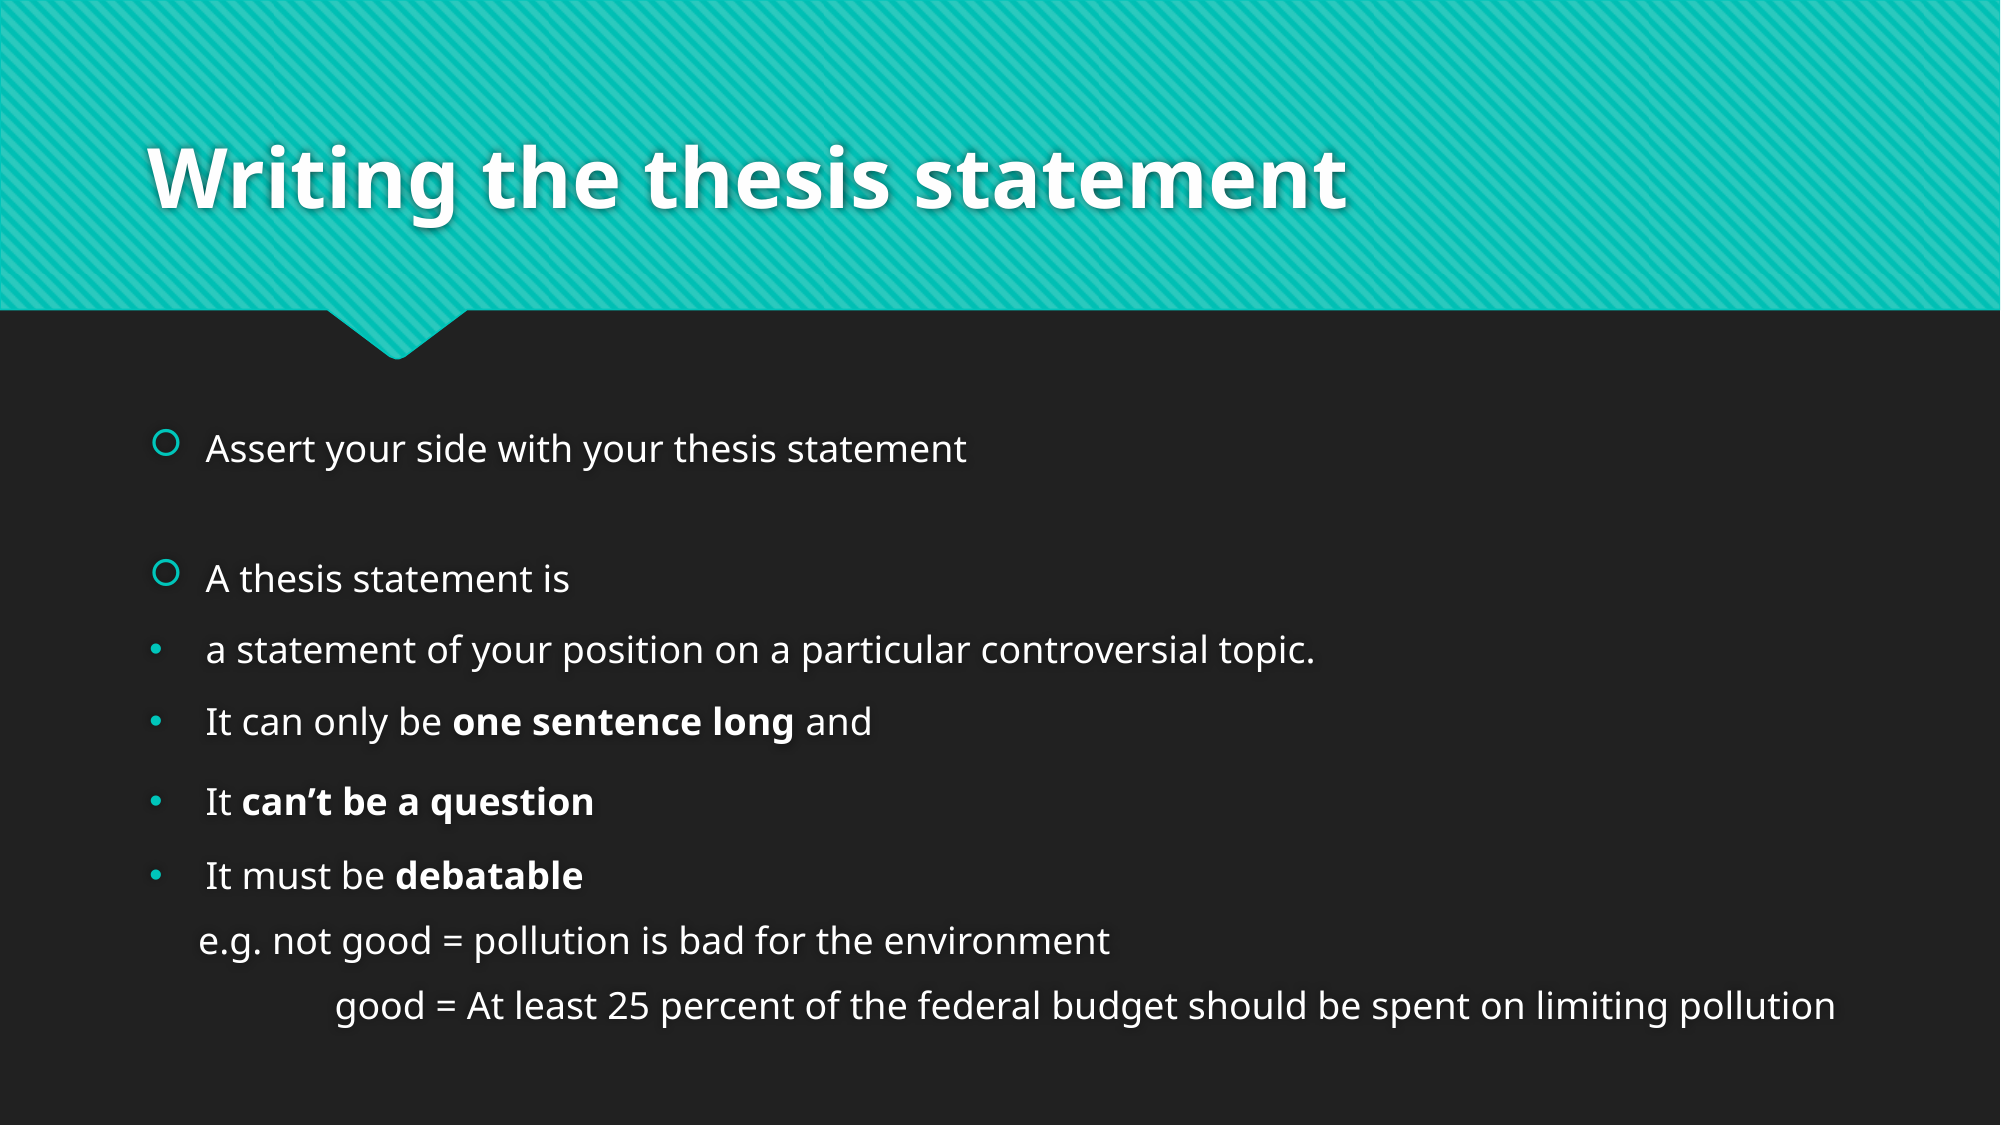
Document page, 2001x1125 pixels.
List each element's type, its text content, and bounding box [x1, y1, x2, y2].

list Assert your side with your thesis statement A thesis statement is a statement of your position on a particular controversial topic. It can only be one sentence long and It can’t be a question It must be debatable e.g. not good = pollution is bad for the environment good = At least 25 percent of the federal budget should be spent on limiting pollution [134, 364, 1959, 1087]
title Writing the thesis statement [132, 73, 1868, 233]
